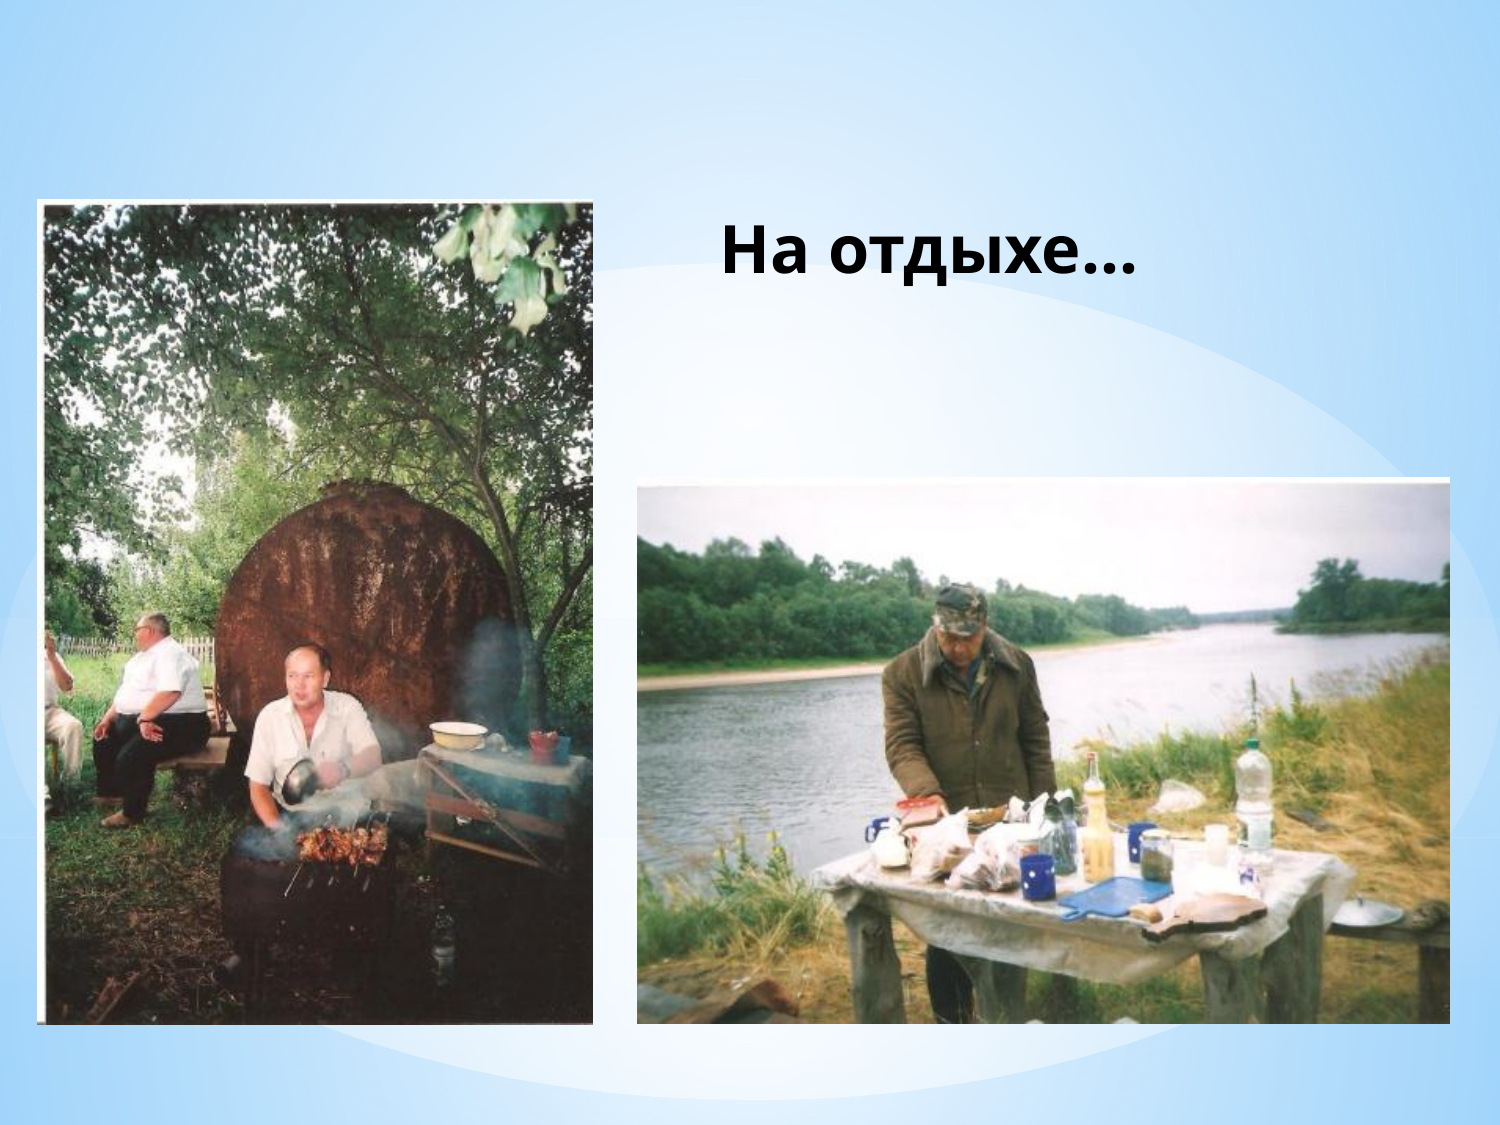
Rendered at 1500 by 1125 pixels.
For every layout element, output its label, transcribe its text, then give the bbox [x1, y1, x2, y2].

text_box На отдыхе… [631, 199, 1227, 295]
picture [636, 476, 1450, 1025]
picture [37, 199, 593, 1026]
